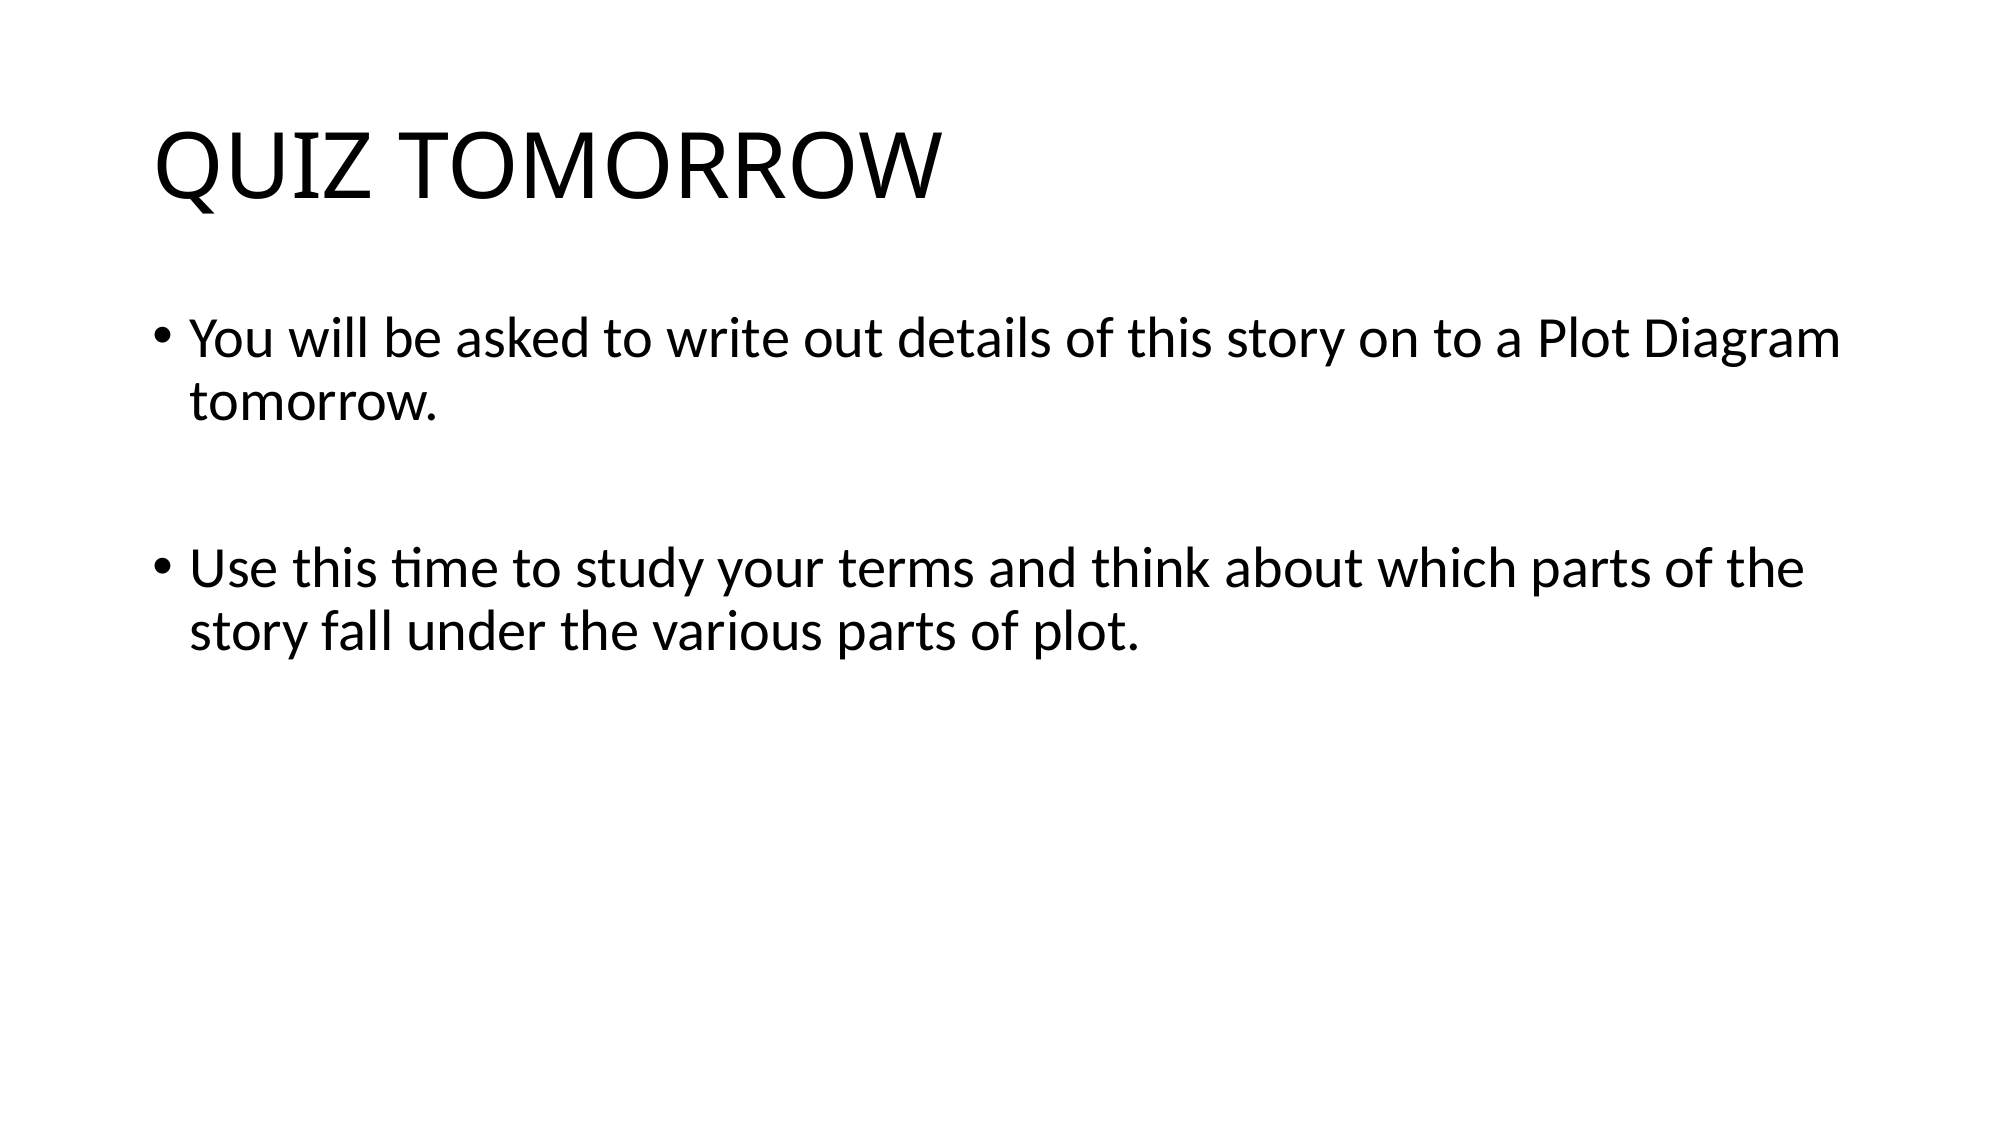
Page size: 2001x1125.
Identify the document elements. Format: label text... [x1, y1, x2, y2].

title QUIZ TOMORROW [137, 59, 1863, 278]
list You will be asked to write out details of this story on to a Plot Diagram tomorrow. Use this time to study your terms and think about which parts of the story fall under the various parts of plot. [137, 299, 1863, 1014]
